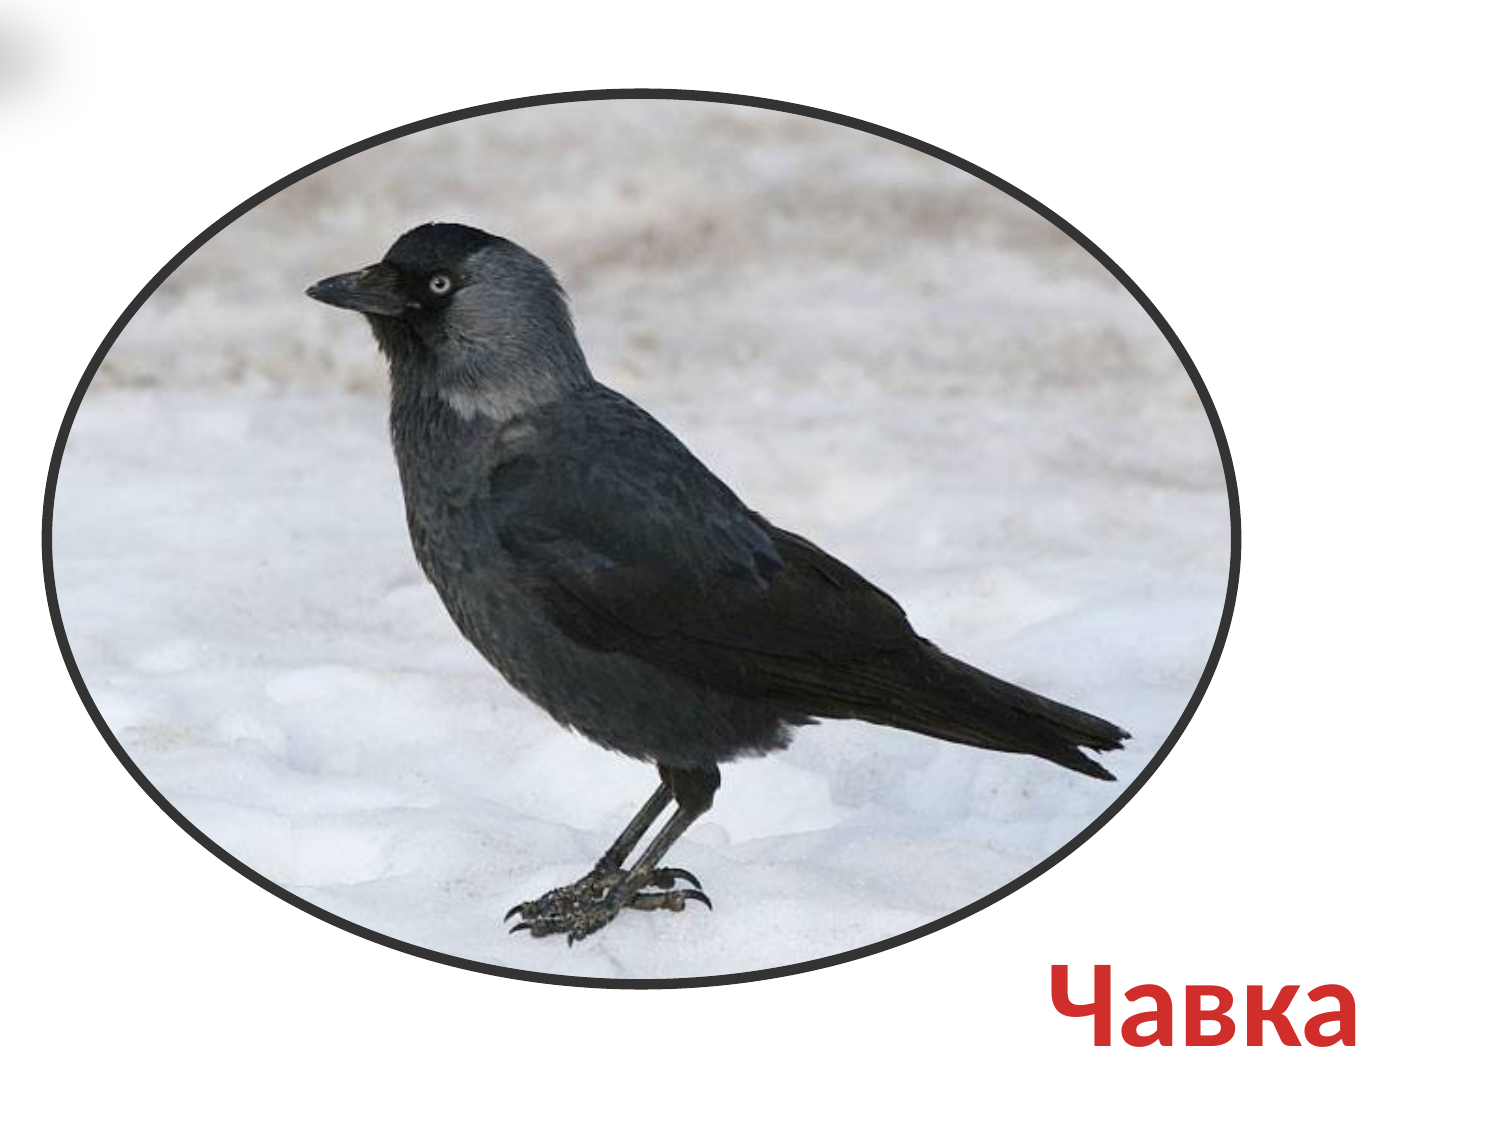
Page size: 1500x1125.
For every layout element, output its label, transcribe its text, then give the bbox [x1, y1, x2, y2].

picture [46, 93, 1237, 985]
text_box Чавка [1031, 913, 1454, 1079]
